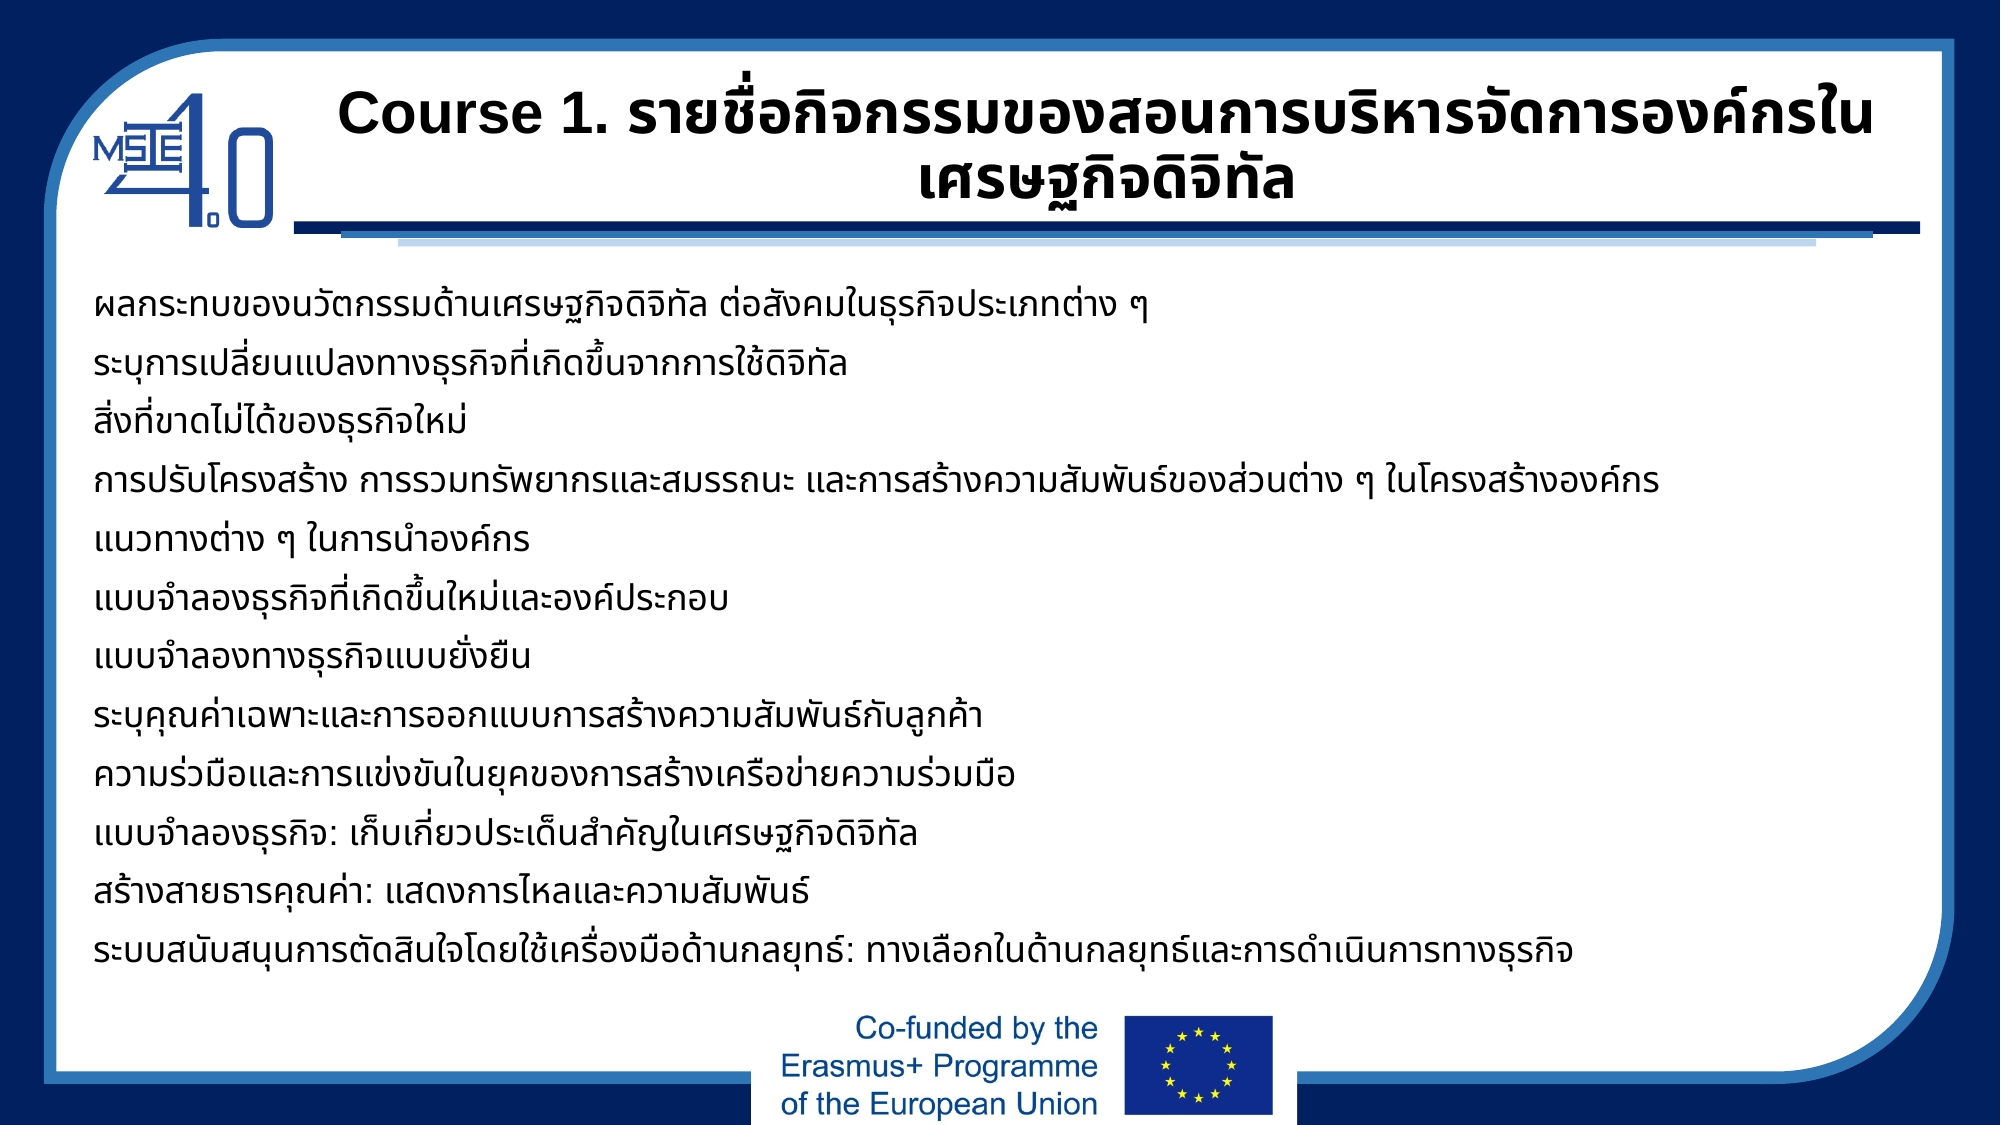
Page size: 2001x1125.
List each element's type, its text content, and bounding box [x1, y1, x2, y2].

title Course 1. รายชื่อกิจกรรมของสอนการบริหารจัดการองค์กรในเศรษฐกิจดิจิทัล [294, 73, 1921, 220]
list ผลกระทบของนวัตกรรมด้านเศรษฐกิจดิจิทัล ต่อสังคมในธุรกิจประเภทต่าง ๆ ระบุการเปลี่ยนแปลงทางธุรกิจที่เกิดขึ้นจากการใช้ดิจิทัล สิ่งที่ขาดไม่ได้ของธุรกิจใหม่ การปรับโครงสร้าง การรวมทรัพยากรและสมรรถนะ และการสร้างความสัมพันธ์ของส่วนต่าง ๆ ในโครงสร้างองค์กร แนวทางต่าง ๆ ในการนำองค์กร แบบจำลองธุรกิจที่เกิดขึ้นใหม่และองค์ประกอบ แบบจำลองทางธุรกิจแบบยั่งยืน ระบุคุณค่าเฉพาะและการออกแบบการสร้างความสัมพันธ์กับลูกค้า ความร่วมือและการแข่งขันในยุคของการสร้างเครือข่ายความร่วมมือ แบบจำลองธุรกิจ: เก็บเกี่ยวประเด็นสำคัญในเศรษฐกิจดิจิทัล สร้างสายธารคุณค่า: แสดงการไหลและความสัมพันธ์ ระบบสนับสนุนการตัดสินใจโดยใช้เครื่องมือด้านกลยุทธ์: ทางเลือกในด้านกลยุทธ์และการดำเนินการทางธุรกิจ [78, 277, 1921, 984]
picture [751, 1003, 1298, 1125]
